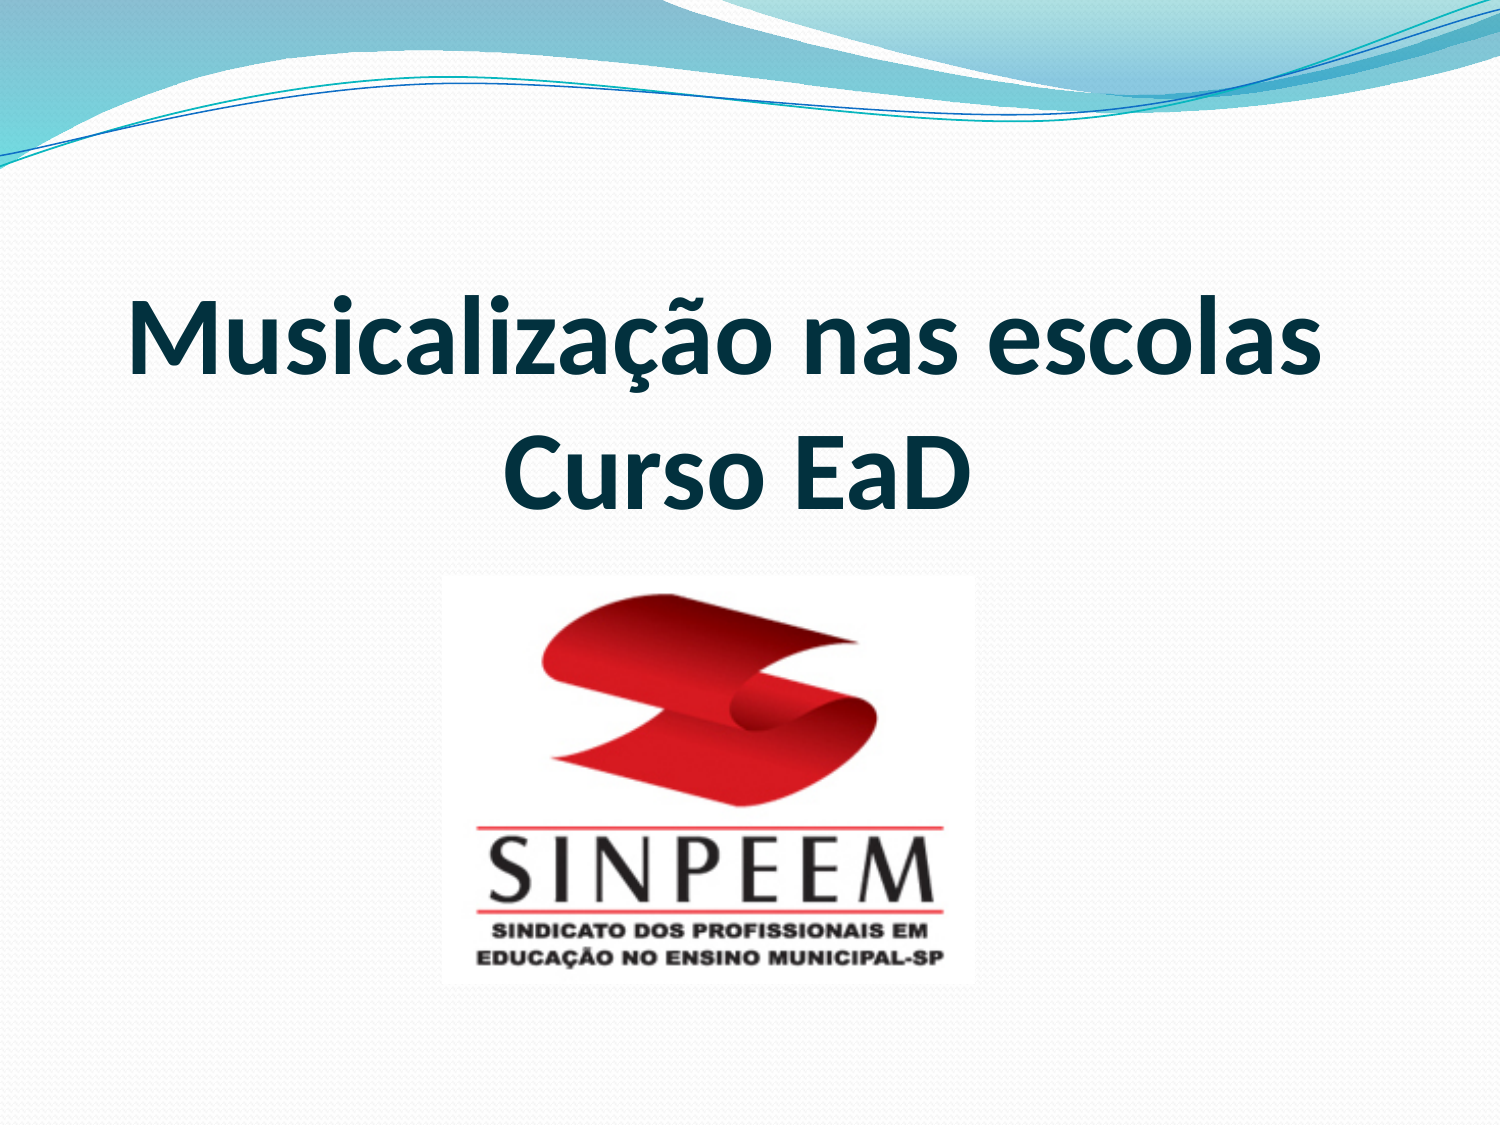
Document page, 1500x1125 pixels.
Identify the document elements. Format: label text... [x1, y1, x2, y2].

title Musicalização nas escolas Curso EaD [100, 290, 1376, 533]
picture [442, 576, 975, 984]
